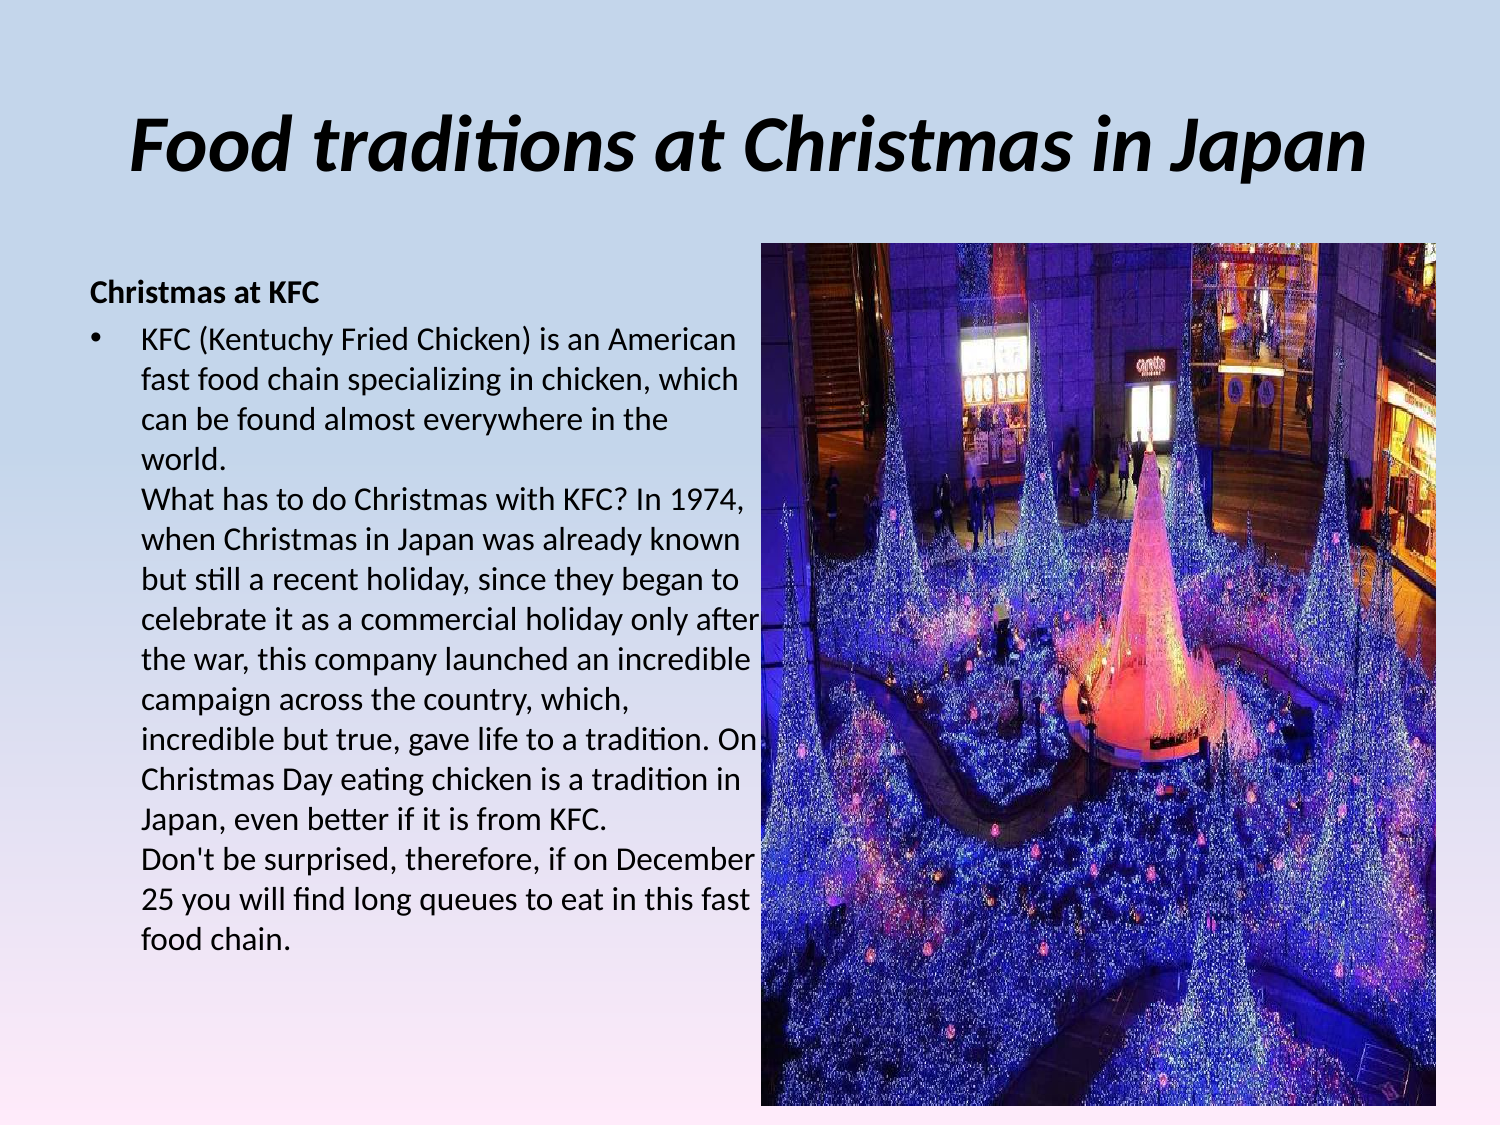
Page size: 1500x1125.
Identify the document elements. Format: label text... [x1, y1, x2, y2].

title Food traditions at Christmas in Japan [75, 45, 1425, 233]
picture [761, 243, 1436, 1107]
list Christmas at KFC KFC (Kentuchy Fried Chicken) is an American fast food chain specializing in chicken, which can be found almost everywhere in the world. What has to do Christmas with KFC? In 1974, when Christmas in Japan was already known but still a recent holiday, since they began to celebrate it as a commercial holiday only after the war, this company launched an incredible campaign across the country, which, incredible but true, gave life to a tradition. On Christmas Day eating chicken is a tradition in Japan, even better if it is from KFC. Don't be surprised, therefore, if on December 25 you will find long queues to eat in this fast food chain. [75, 262, 756, 1005]
